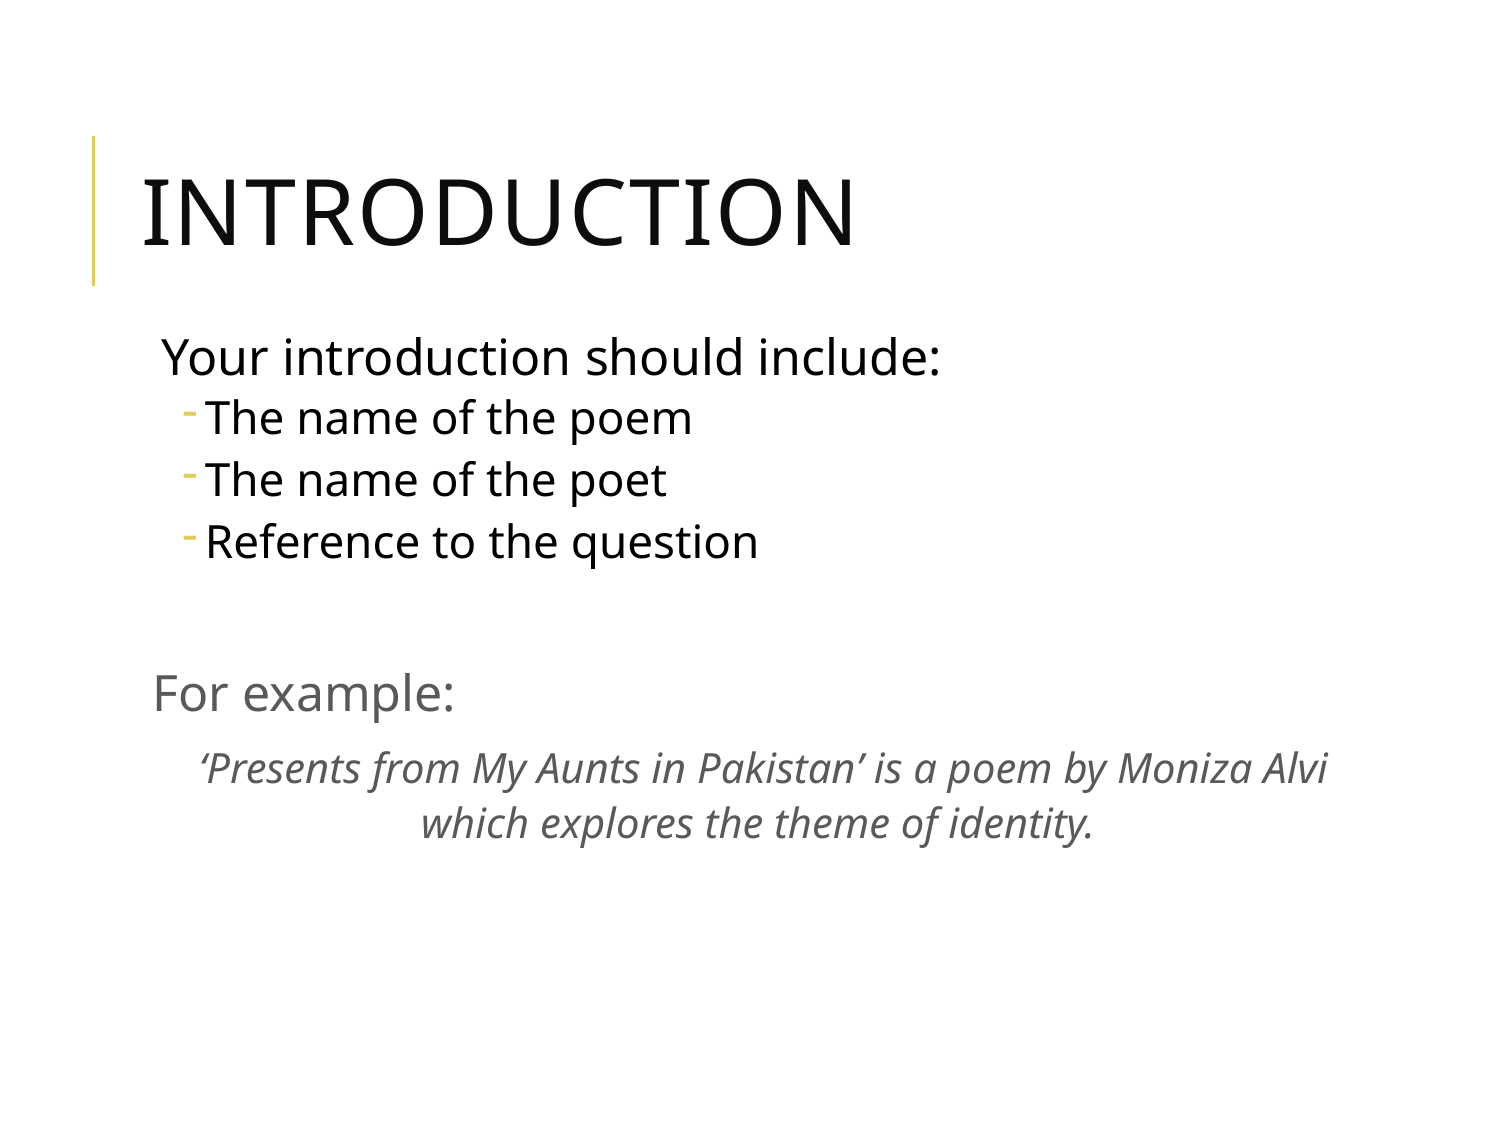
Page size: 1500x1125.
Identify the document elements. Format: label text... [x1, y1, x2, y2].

list Your introduction should include: The name of the poem The name of the poet Reference to the question [154, 324, 1407, 650]
text_box For example: ‘Presents from My Aunts in Pakistan’ is a poem by Moniza Alvi which explores the theme of identity. [137, 648, 1390, 1125]
title Introduction [126, 96, 1322, 342]
